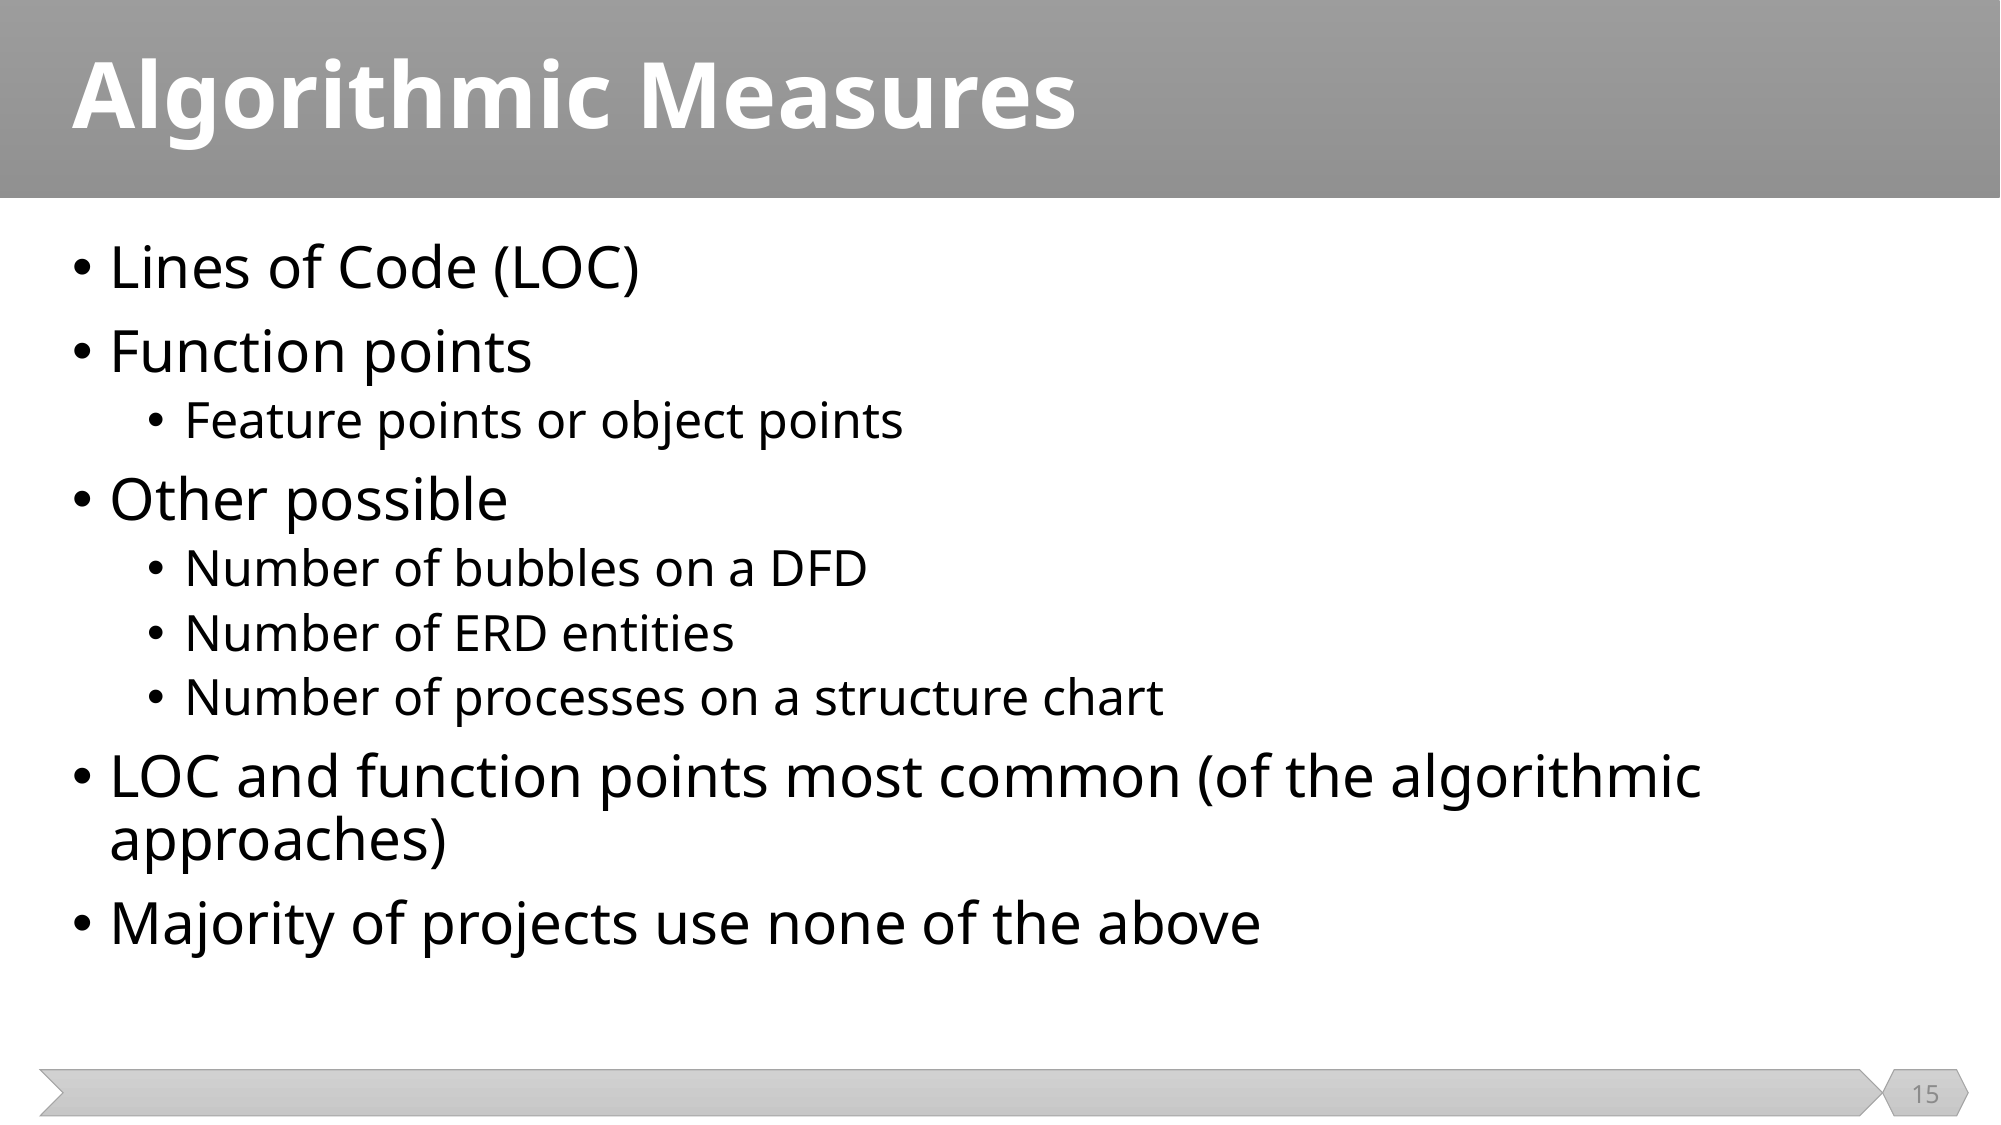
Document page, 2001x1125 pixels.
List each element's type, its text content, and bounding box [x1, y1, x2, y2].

list Lines of Code (LOC) Function points Feature points or object points Other possible Number of bubbles on a DFD Number of ERD entities Number of processes on a structure chart LOC and function points most common (of the algorithmic approaches) Majority of projects use none of the above [56, 230, 1969, 1010]
slide_number 15 [1882, 1065, 1969, 1125]
title Algorithmic Measures [56, 0, 1969, 199]
